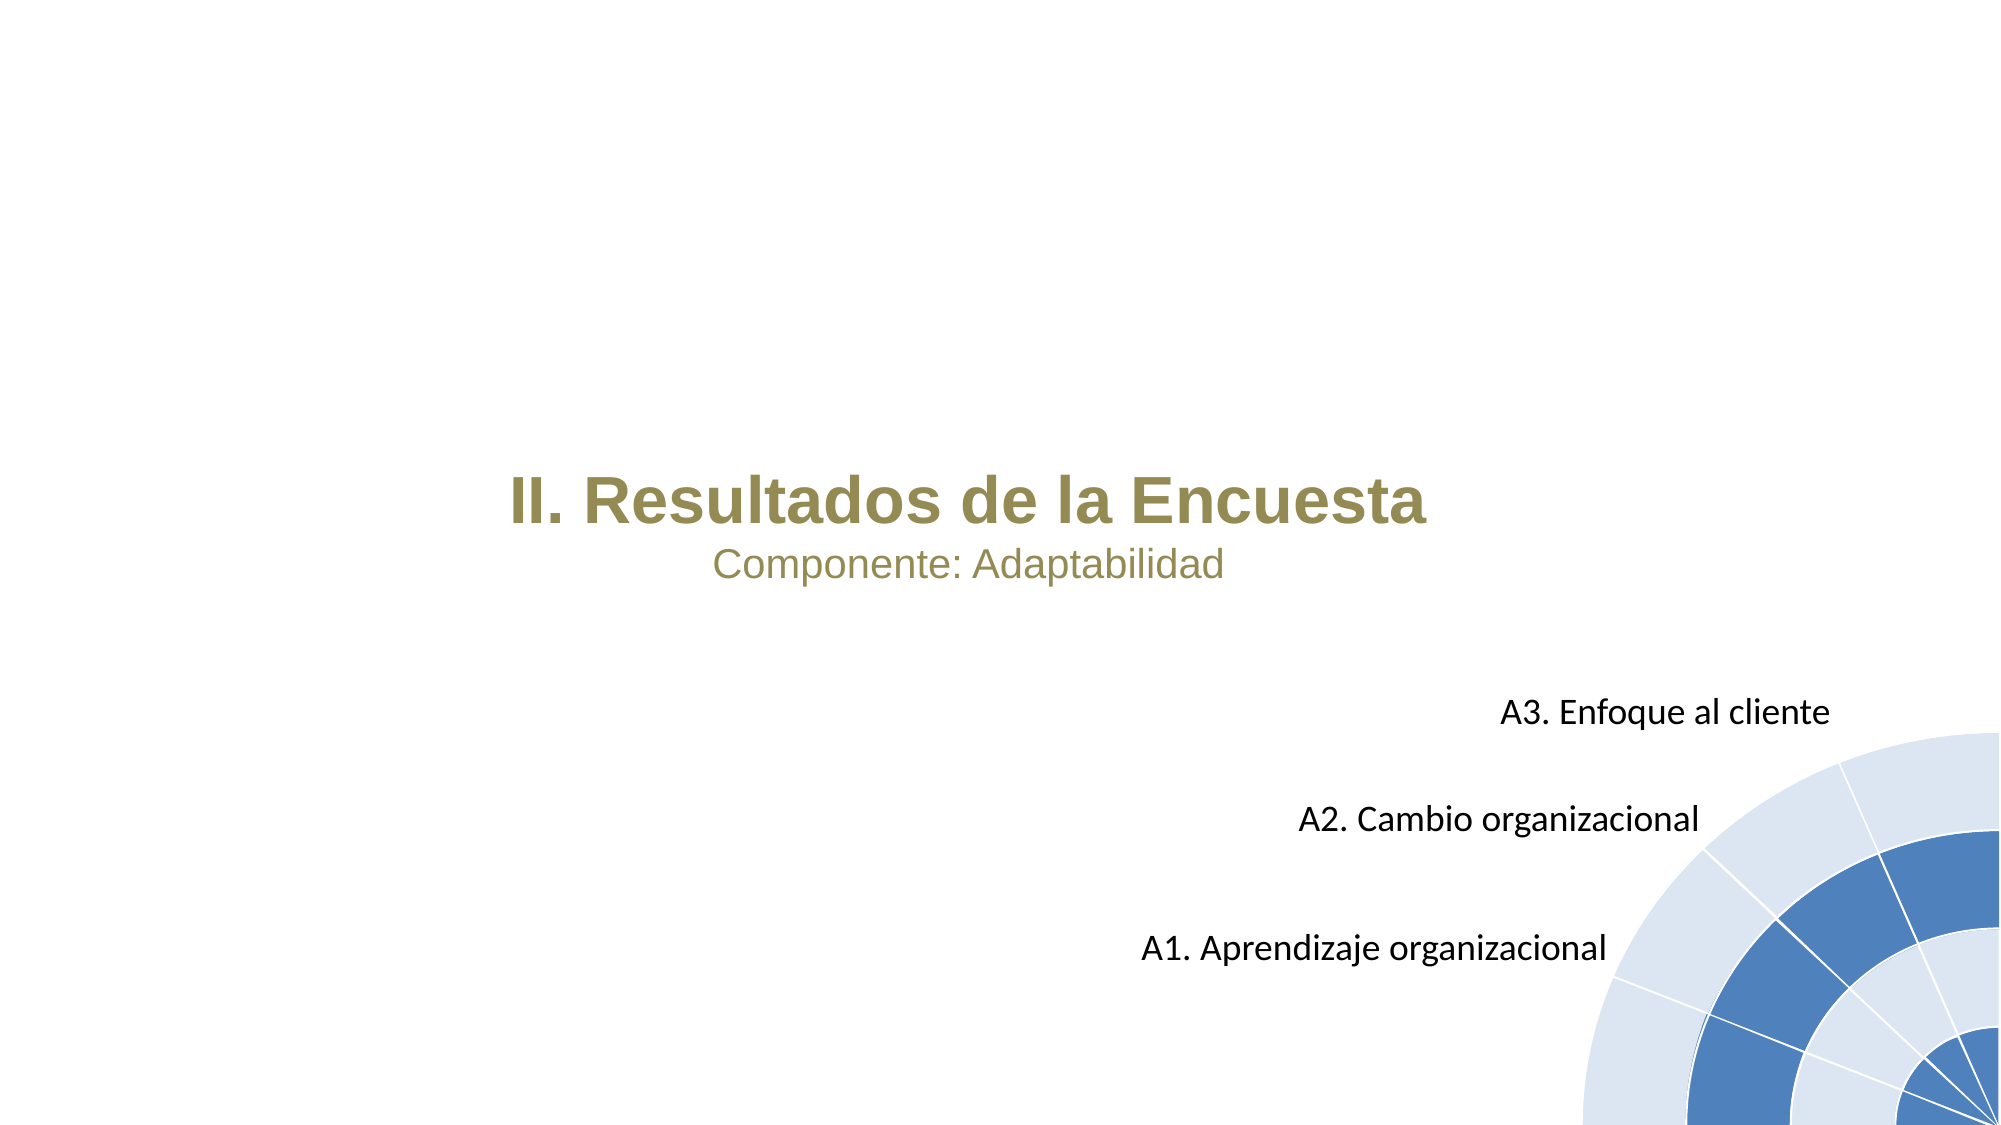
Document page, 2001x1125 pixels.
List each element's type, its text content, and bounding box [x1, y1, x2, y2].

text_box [1580, 730, 2000, 1125]
text_box A2. Cambio organizacional [1213, 786, 1580, 846]
text_box II. Resultados de la Encuesta Componente: Adaptabilidad [114, 449, 1823, 735]
text_box A1. Aprendizaje organizacional [1121, 915, 1580, 975]
text_box A3. Enfoque al cliente [1344, 679, 1846, 740]
